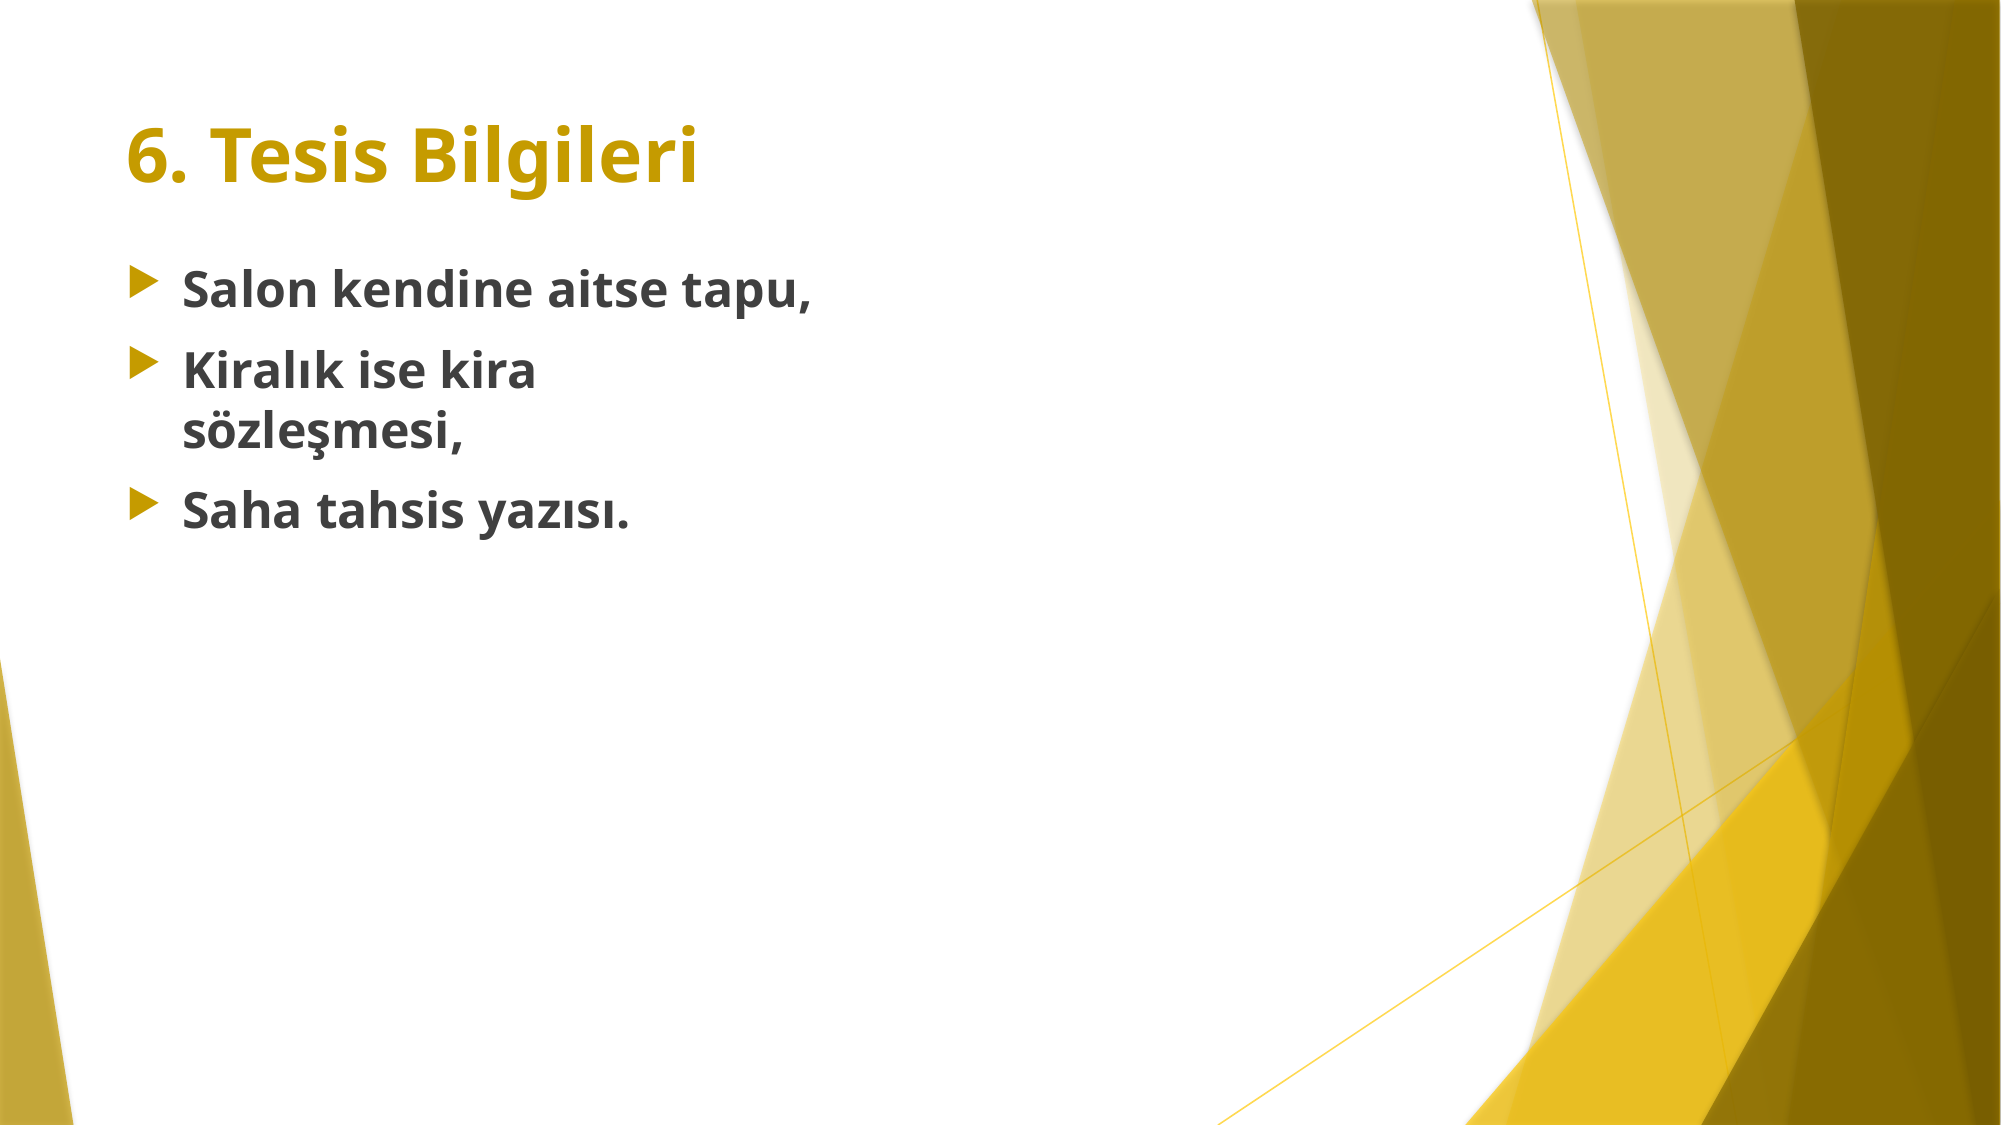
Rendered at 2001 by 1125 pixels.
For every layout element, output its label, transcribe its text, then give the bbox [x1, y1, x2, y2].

list Salon kendine aitse tapu, Kiralık ise kira sözleşmesi, Saha tahsis yazısı. [111, 249, 829, 780]
title 6. Tesis Bilgileri [111, 99, 1522, 317]
